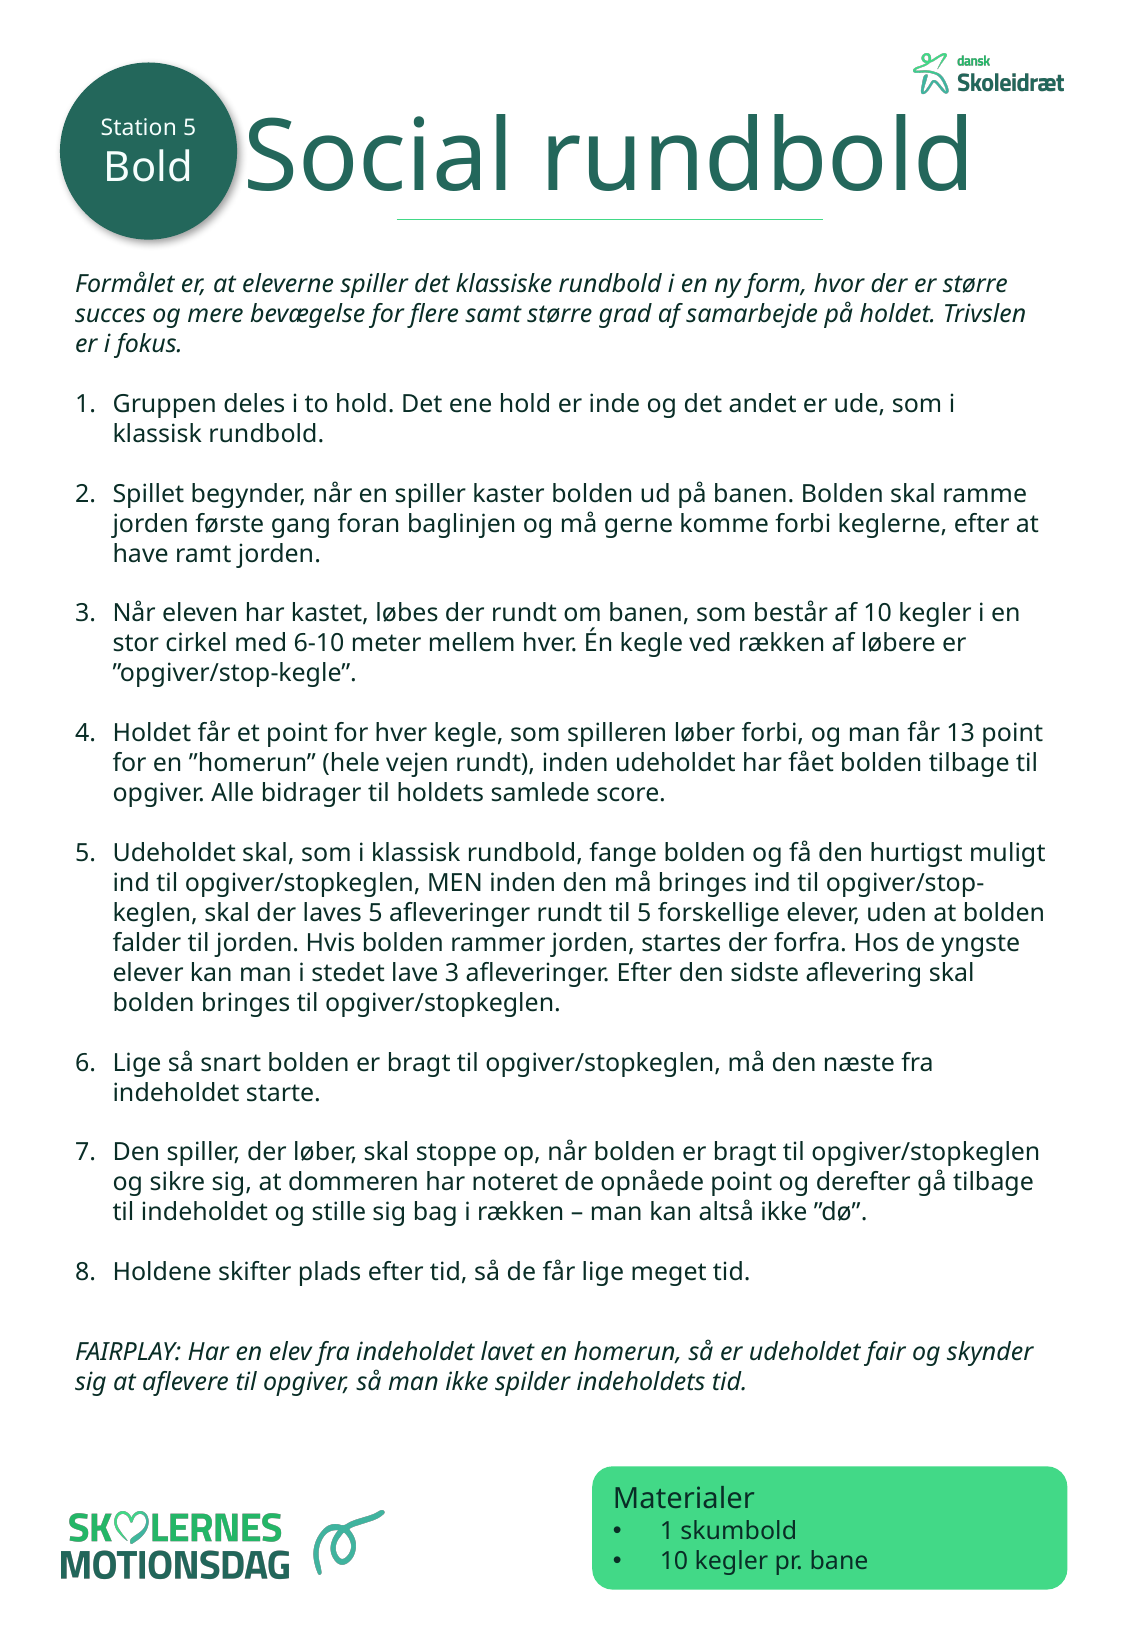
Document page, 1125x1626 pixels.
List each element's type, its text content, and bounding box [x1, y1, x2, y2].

text_box Formålet er, at eleverne spiller det klassiske rundbold i en ny form, hvor der er større succes og mere bevægelse for flere samt større grad af samarbejde på holdet. Trivslen er i fokus. Gruppen deles i to hold. Det ene hold er inde og det andet er ude, som i klassisk rundbold. Spillet begynder, når en spiller kaster bolden ud på banen. Bolden skal ramme jorden første gang foran baglinjen og må gerne komme forbi keglerne, efter at have ramt jorden. Når eleven har kastet, løbes der rundt om banen, som består af 10 kegler i en stor cirkel med 6-10 meter mellem hver. Én kegle ved rækken af løbere er ”opgiver/stop-kegle”. Holdet får et point for hver kegle, som spilleren løber forbi, og man får 13 point for en ”homerun” (hele vejen rundt), inden udeholdet har fået bolden tilbage til opgiver. Alle bidrager til holdets samlede score. Udeholdet skal, som i klassisk rundbold, fange bolden og få den hurtigst muligt ind til opgiver/stopkeglen, MEN inden den må bringes ind til opgiver/stop-keglen, skal der laves 5 afleveringer rundt til 5 forskellige elever, uden at bolden falder til jorden. Hvis bolden rammer jorden, startes der forfra. Hos de yngste elever kan man i stedet lave 3 afleveringer. Efter den sidste aflevering skal bolden bringes til opgiver/stopkeglen. Lige så snart bolden er bragt til opgiver/stopkeglen, må den næste fra indeholdet starte. Den spiller, der løber, skal stoppe op, når bolden er bragt til opgiver/stopkeglen og sikre sig, at dommeren har noteret de opnåede point og derefter gå tilbage til indeholdet og stille sig bag i rækken – man kan altså ikke ”dø”. Holdene skifter plads efter tid, så de får lige meget tid. FAIRPLAY: Har en elev fra indeholdet lavet en homerun, så er udeholdet fair og skynder sig at aflevere til opgiver, så man ikke spilder indeholdets tid. [59, 260, 1064, 1403]
picture [61, 1488, 386, 1585]
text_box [59, 62, 1047, 240]
text_box Materialer 1 skumbold 10 kegler pr. bane [591, 1465, 1069, 1591]
picture [913, 53, 1064, 95]
